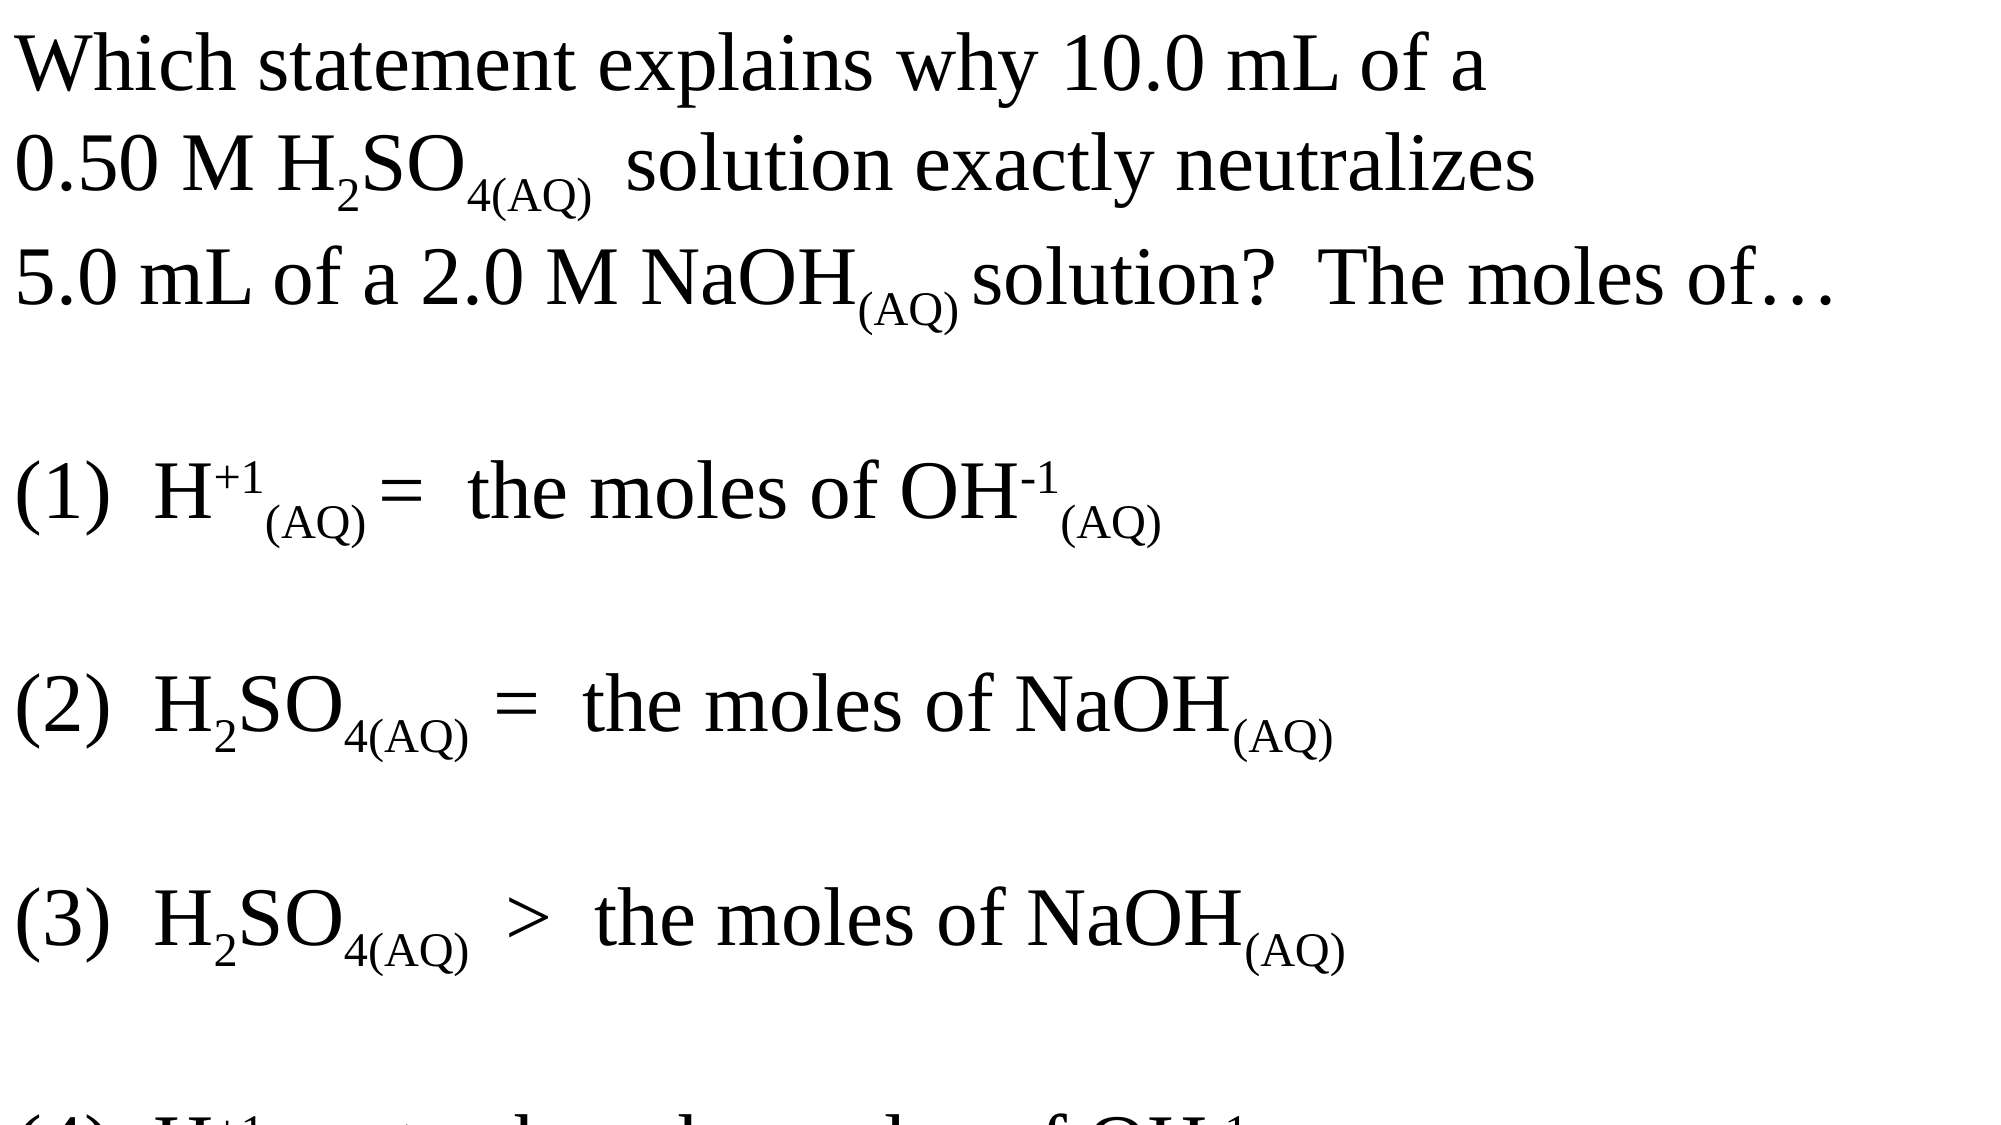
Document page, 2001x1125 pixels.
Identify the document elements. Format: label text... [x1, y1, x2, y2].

text_box Which statement explains why 10.0 mL of a 0.50 M H2SO4(AQ) solution exactly neutralizes 5.0 mL of a 2.0 M NaOH(AQ) solution? The moles of… (1) H+1(AQ) = the moles of OH-1(AQ) (2) H2SO4(AQ) = the moles of NaOH(AQ) (3) H2SO4(AQ) > the moles of NaOH(AQ) (4) H+1(AQ) > than the moles of OH-1(AQ) [0, 0, 1898, 1125]
